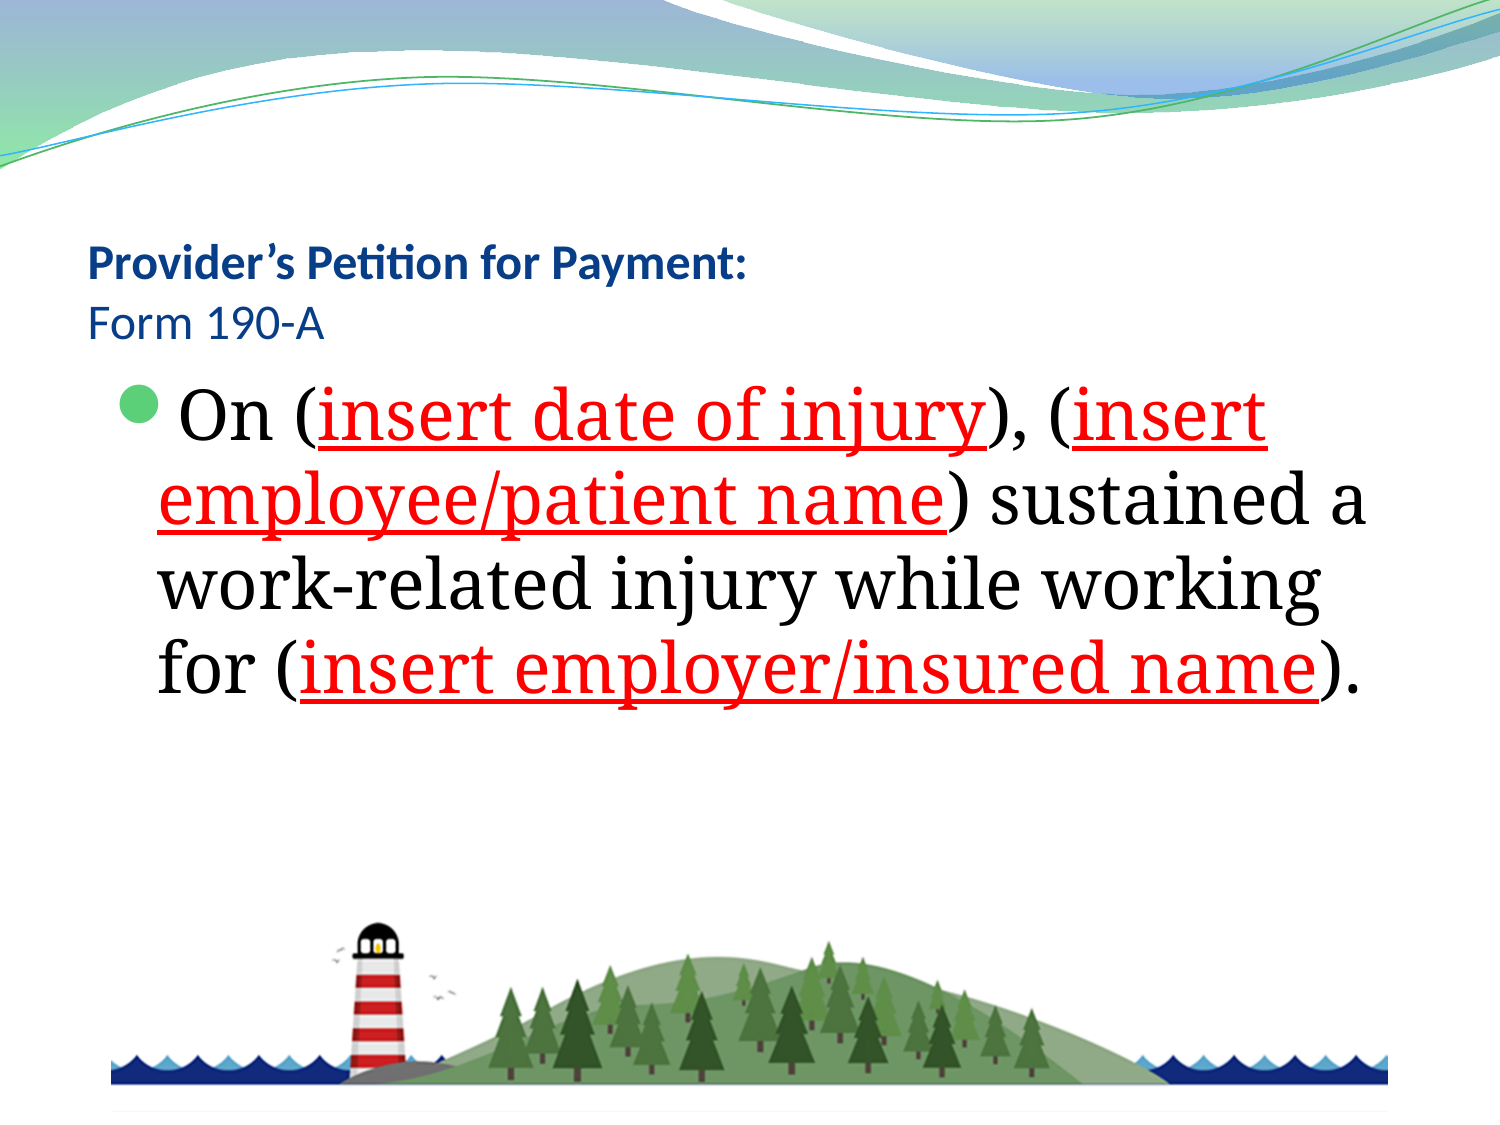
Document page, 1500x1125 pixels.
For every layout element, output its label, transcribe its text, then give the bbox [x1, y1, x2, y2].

title Provider’s Petition for Payment: Form 190-A [87, 162, 1438, 350]
list On (insert date of injury), (insert employee/patient name) sustained a work-related injury while working for (insert employer/insured name). [99, 362, 1402, 775]
picture [111, 877, 1389, 1114]
